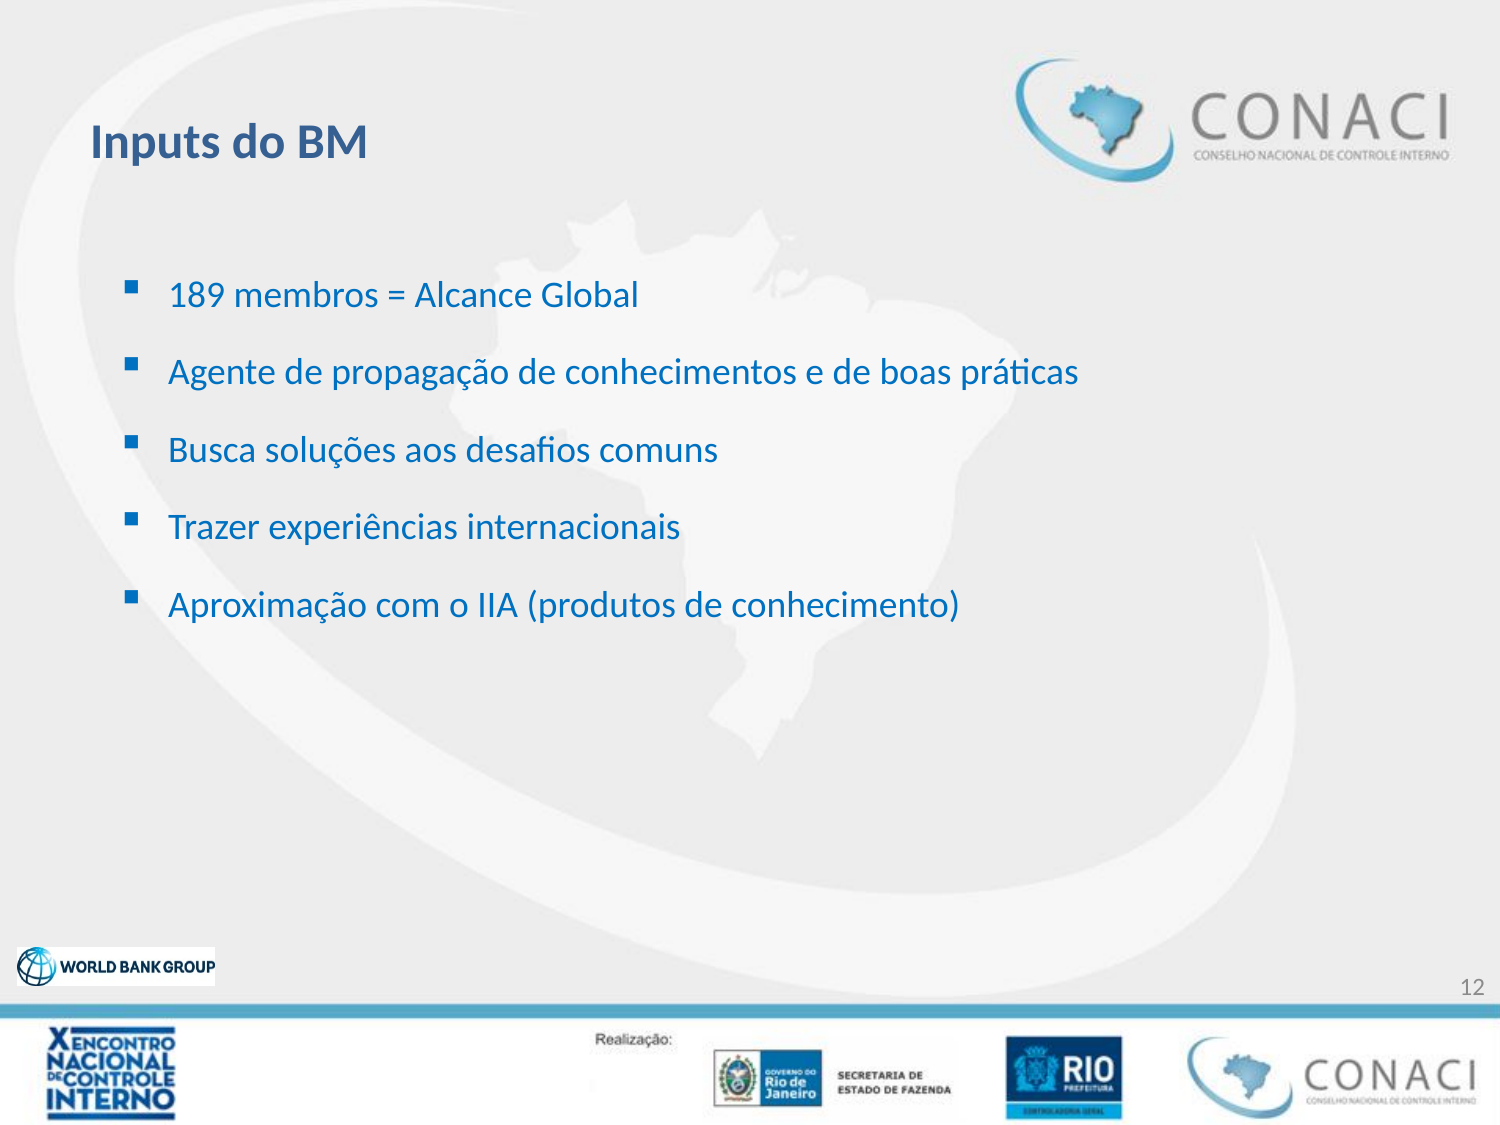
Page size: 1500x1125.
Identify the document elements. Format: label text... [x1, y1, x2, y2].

title Inputs do BM [74, 44, 1426, 233]
slide_number 12 [1149, 955, 1500, 1016]
list 189 membros = Alcance Global Agente de propagação de conhecimentos e de boas práticas Busca soluções aos desafios comuns Trazer experiências internacionais Aproximação com o IIA (produtos de conhecimento) [74, 262, 1426, 1006]
picture [0, 0, 1500, 1125]
